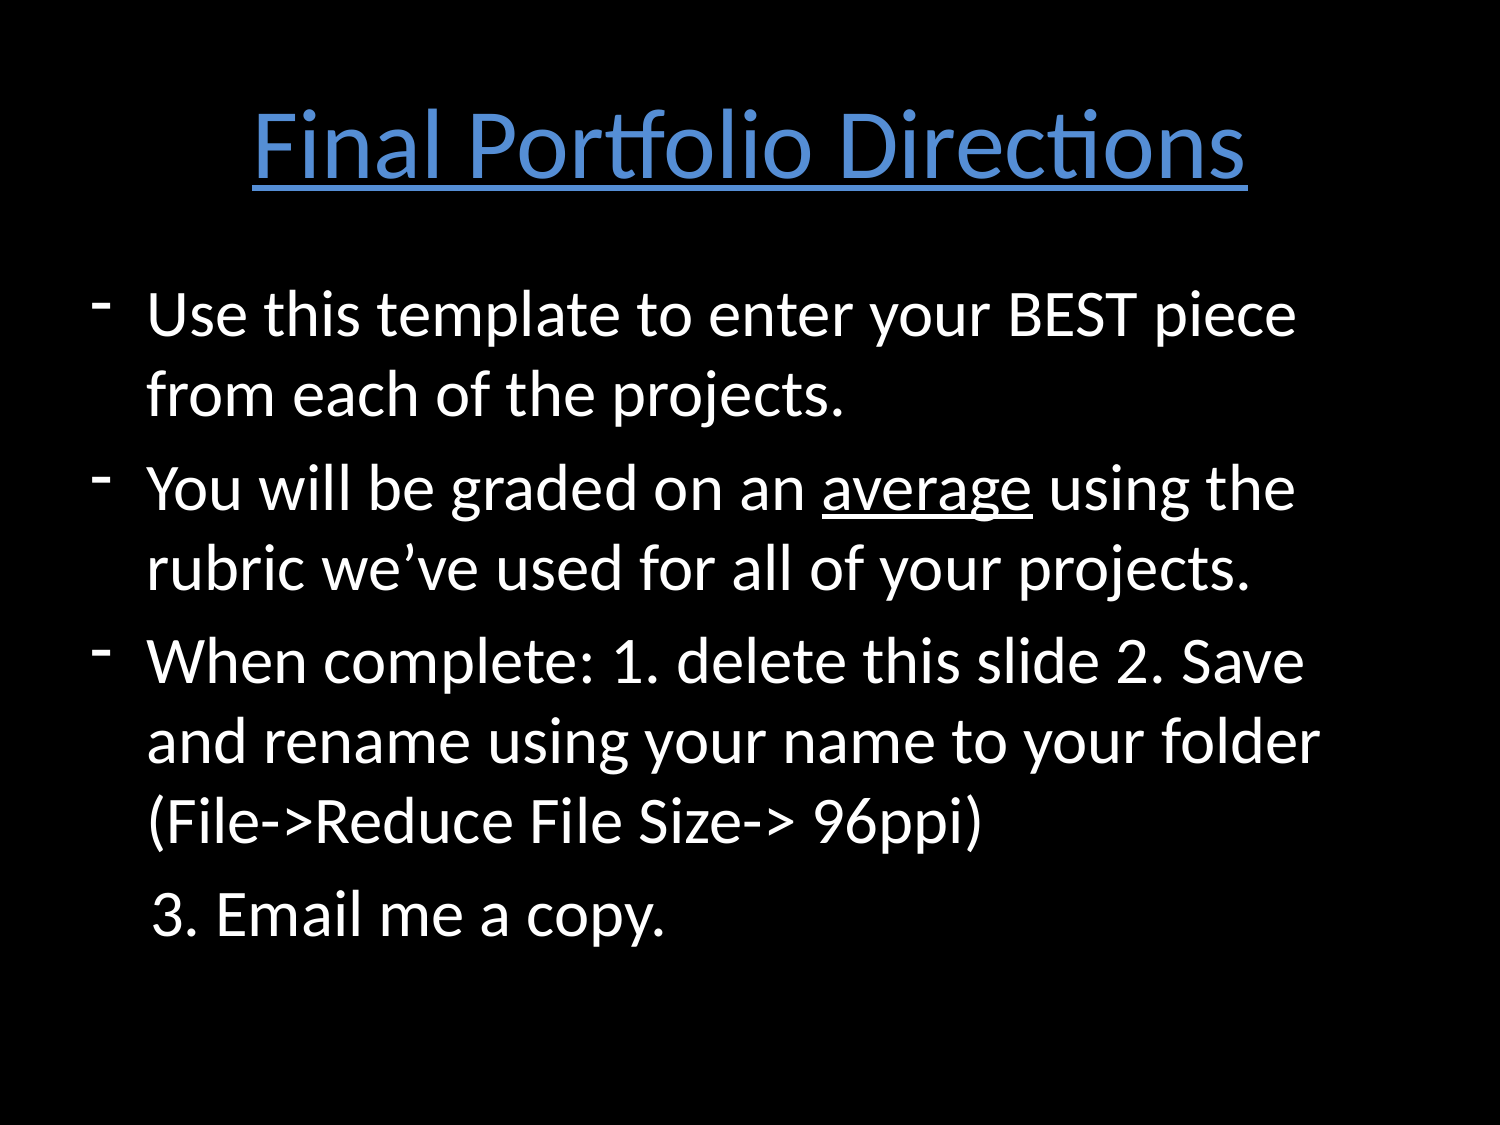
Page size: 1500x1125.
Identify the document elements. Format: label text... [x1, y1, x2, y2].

title Final Portfolio Directions [75, 45, 1425, 233]
list Use this template to enter your BEST piece from each of the projects. You will be graded on an average using the rubric we’ve used for all of your projects. When complete: 1. delete this slide 2. Save and rename using your name to your folder (File->Reduce File Size-> 96ppi) 3. Email me a copy. [75, 262, 1425, 1005]
